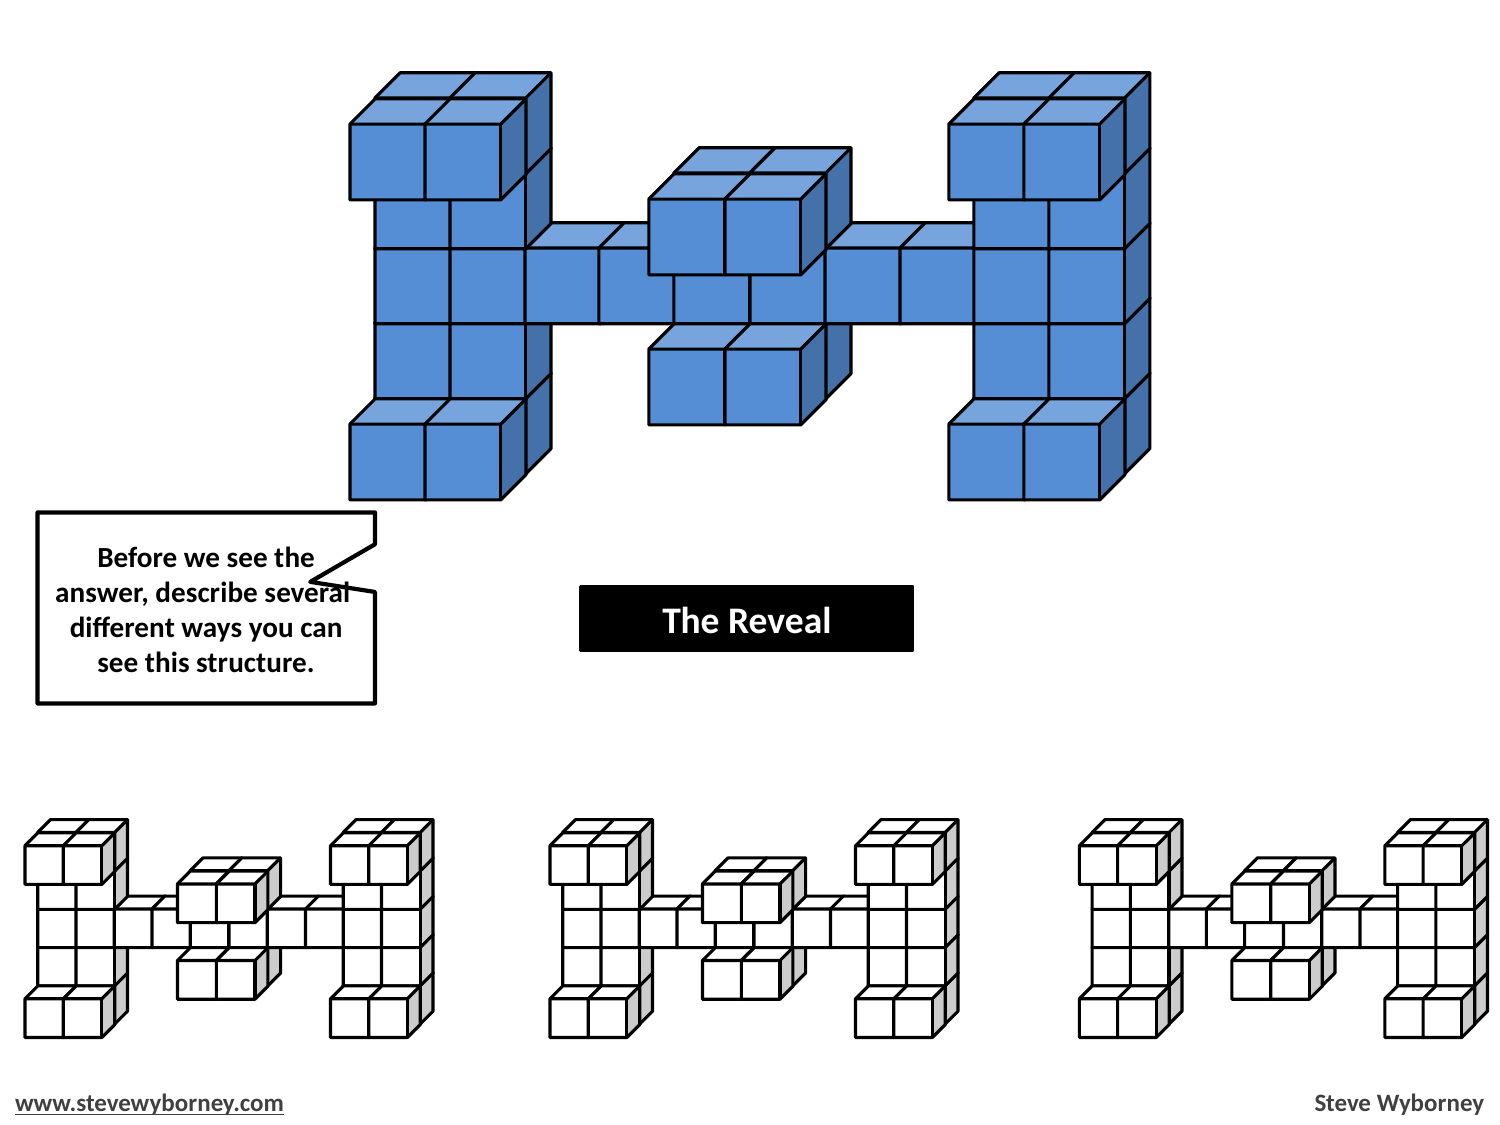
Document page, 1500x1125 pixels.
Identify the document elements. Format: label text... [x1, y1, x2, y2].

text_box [1079, 819, 1488, 1038]
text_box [549, 819, 959, 1038]
text_box www.stevewyborney.com [0, 1079, 305, 1125]
text_box Steve Wyborney [1299, 1079, 1499, 1125]
text_box The Reveal [579, 585, 914, 652]
text_box Before we see the answer, describe several different ways you can see this structure. [35, 510, 378, 706]
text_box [24, 819, 434, 1038]
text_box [349, 72, 1151, 501]
